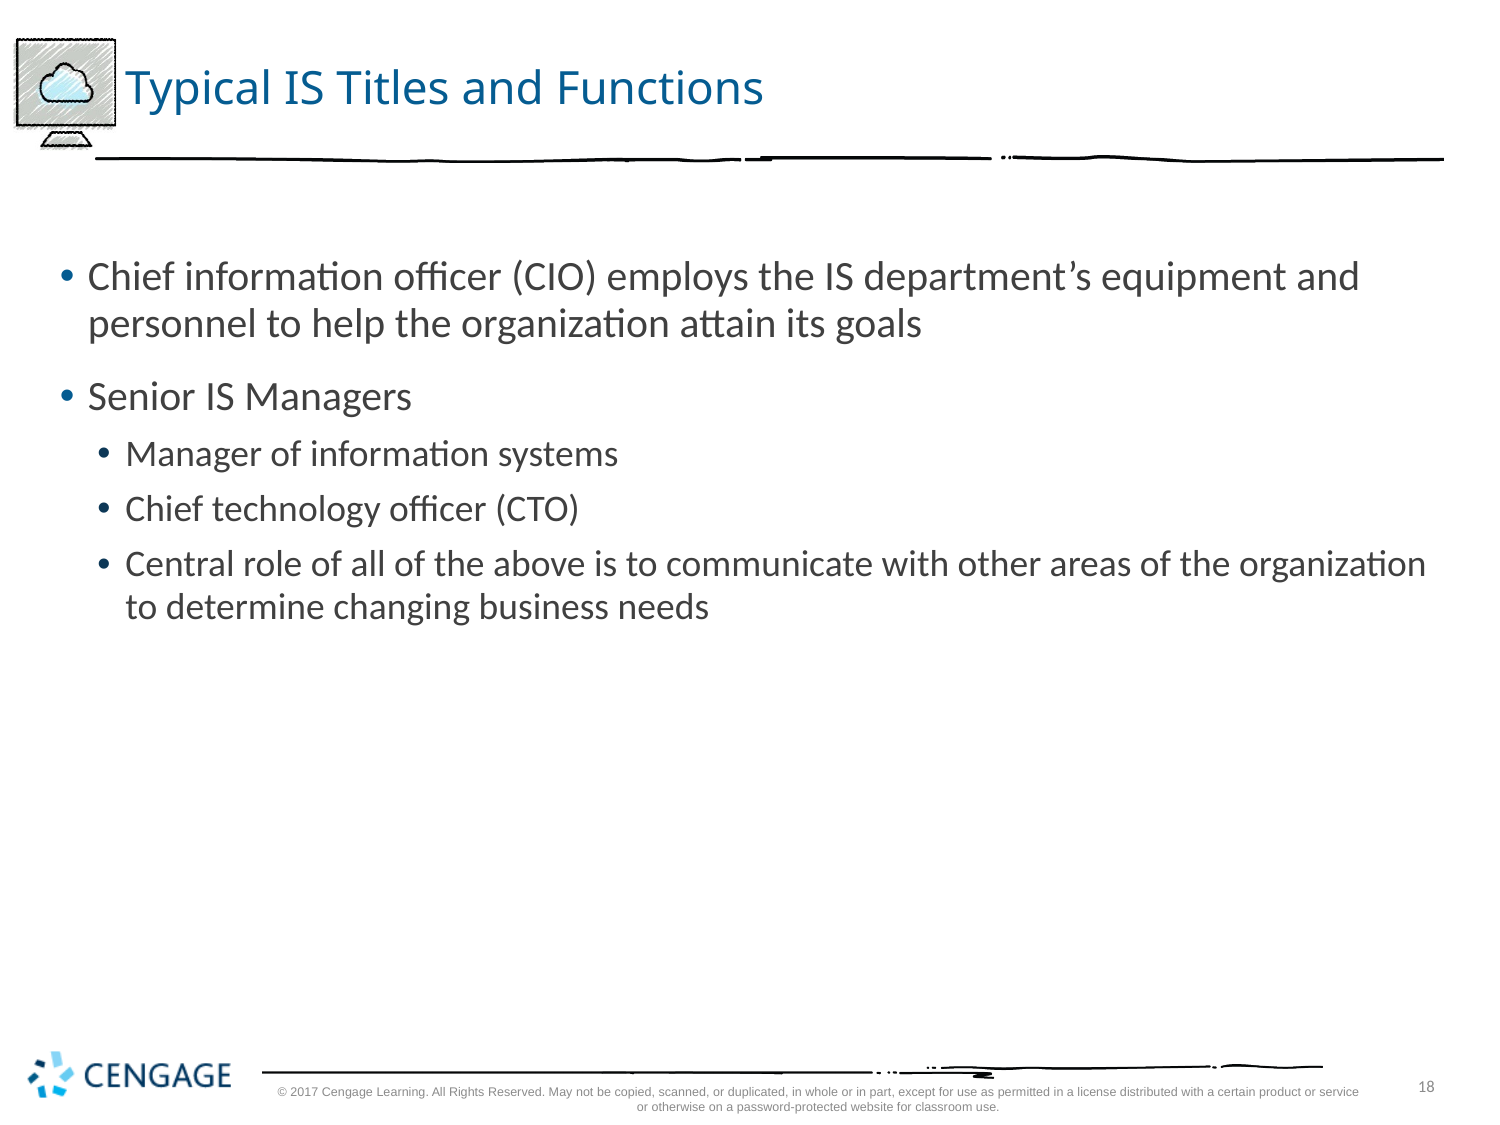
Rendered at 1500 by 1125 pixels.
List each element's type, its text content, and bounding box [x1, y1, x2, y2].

list Chief information officer (CIO) employs the IS department’s equipment and personnel to help the organization attain its goals Senior IS Managers Manager of information systems Chief technology officer (CTO) Central role of all of the above is to communicate with other areas of the organization to determine changing business needs [59, 252, 1441, 706]
picture [7, 1037, 244, 1111]
picture [13, 36, 117, 151]
picture [95, 155, 1444, 163]
title Typical IS Titles and Functions [125, 66, 1442, 116]
footer © 2017 Cengage Learning. All Rights Reserved. May not be copied, scanned, or duplicated, in whole or in part, except for use as permitted in a license distributed with a certain product or service or otherwise on a password-protected website for classroom use. [262, 1079, 1375, 1120]
picture [262, 1064, 1323, 1079]
